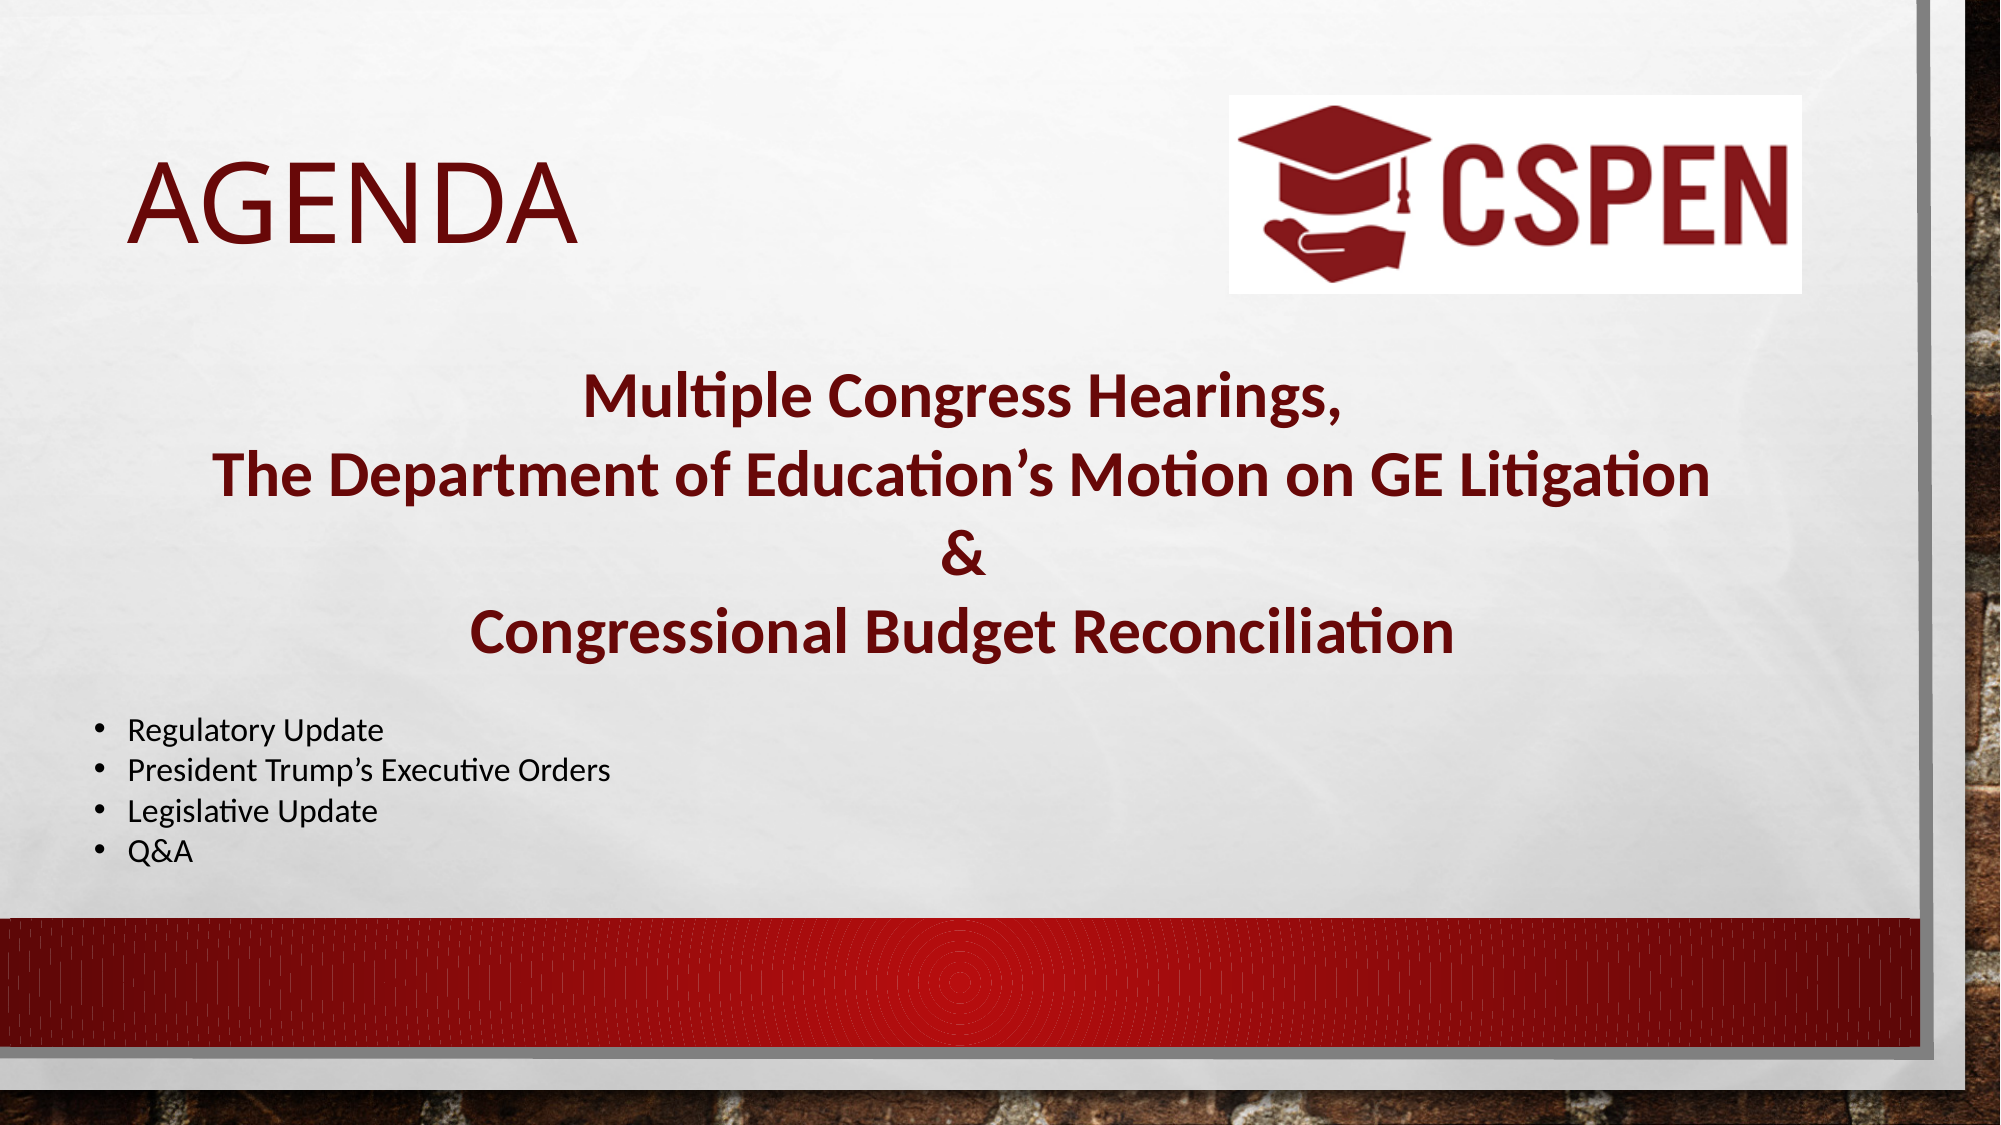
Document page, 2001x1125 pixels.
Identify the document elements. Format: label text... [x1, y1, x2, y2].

picture [0, 0, 2000, 1125]
title AGENDA [112, 112, 1818, 302]
list Multiple Congress Hearings, The Department of Education’s Motion on GE Litigation & Congressional Budget Reconciliation Regulatory Update President Trump’s Executive Orders Legislative Update Q&A [79, 343, 1848, 878]
picture [1229, 94, 1802, 294]
